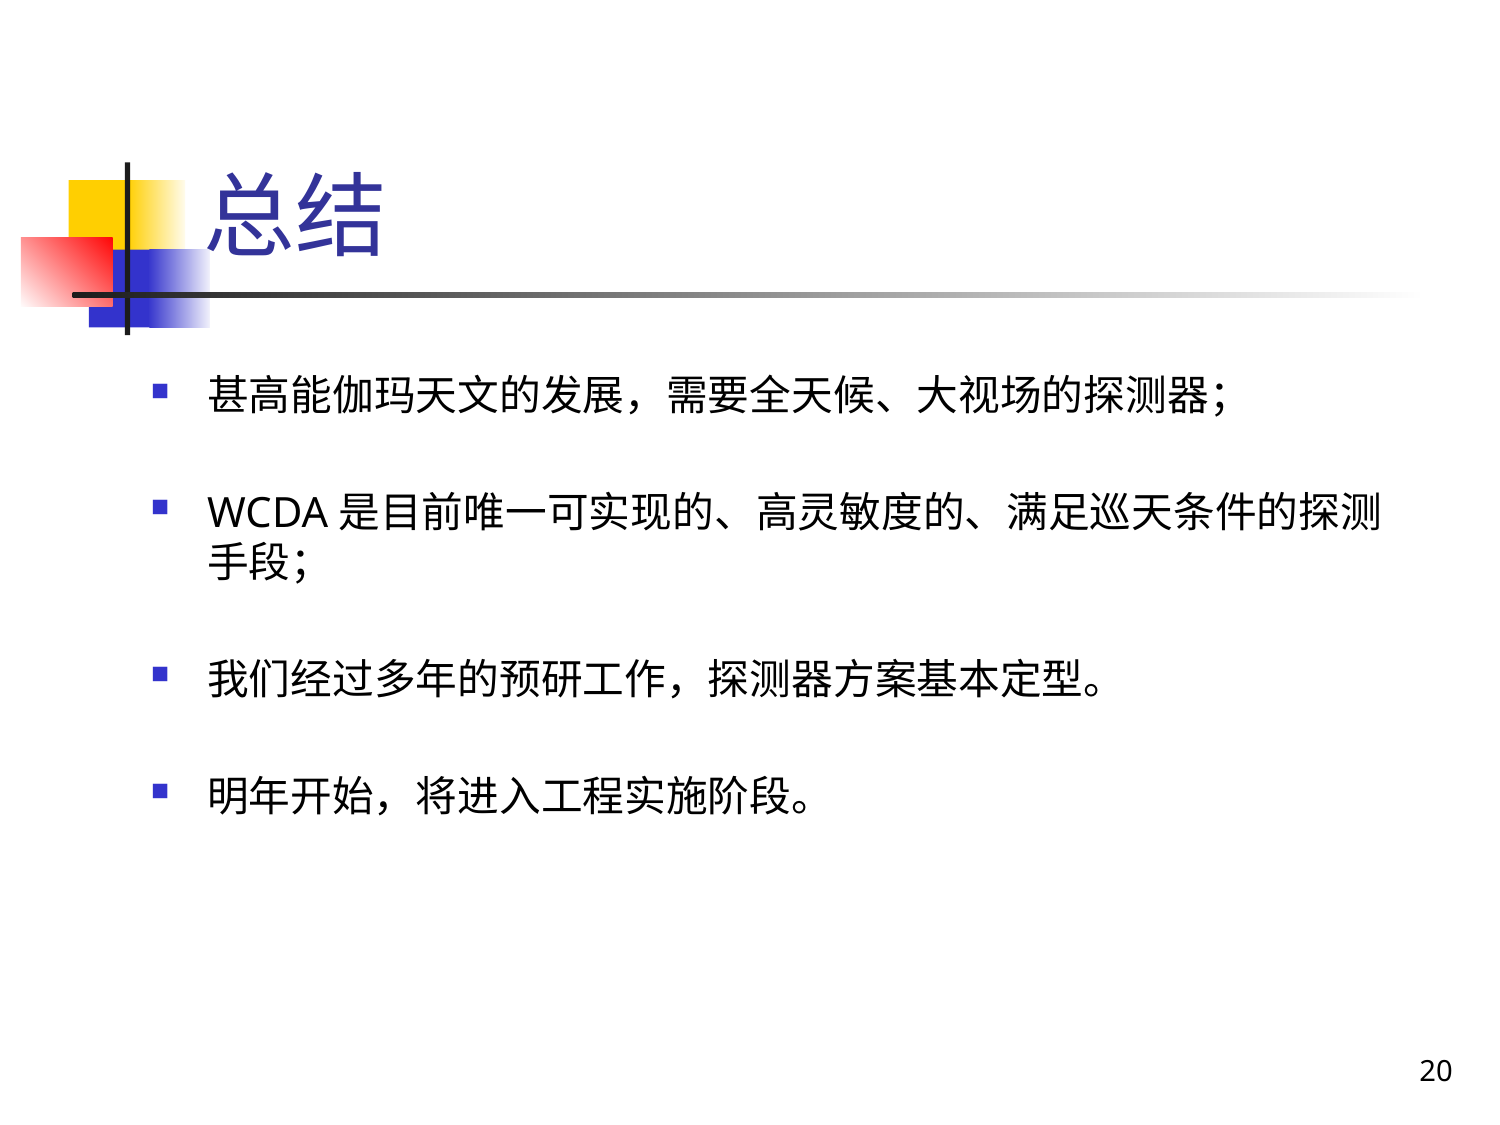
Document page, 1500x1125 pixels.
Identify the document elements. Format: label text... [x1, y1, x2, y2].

slide_number 20 [1155, 1024, 1468, 1100]
list 甚高能伽玛天文的发展，需要全天候、大视场的探测器； WCDA是目前唯一可实现的、高灵敏度的、满足巡天条件的探测手段； 我们经过多年的预研工作，探测器方案基本定型。 明年开始，将进入工程实施阶段。 [135, 361, 1411, 1037]
title 总结 [188, 35, 1468, 275]
